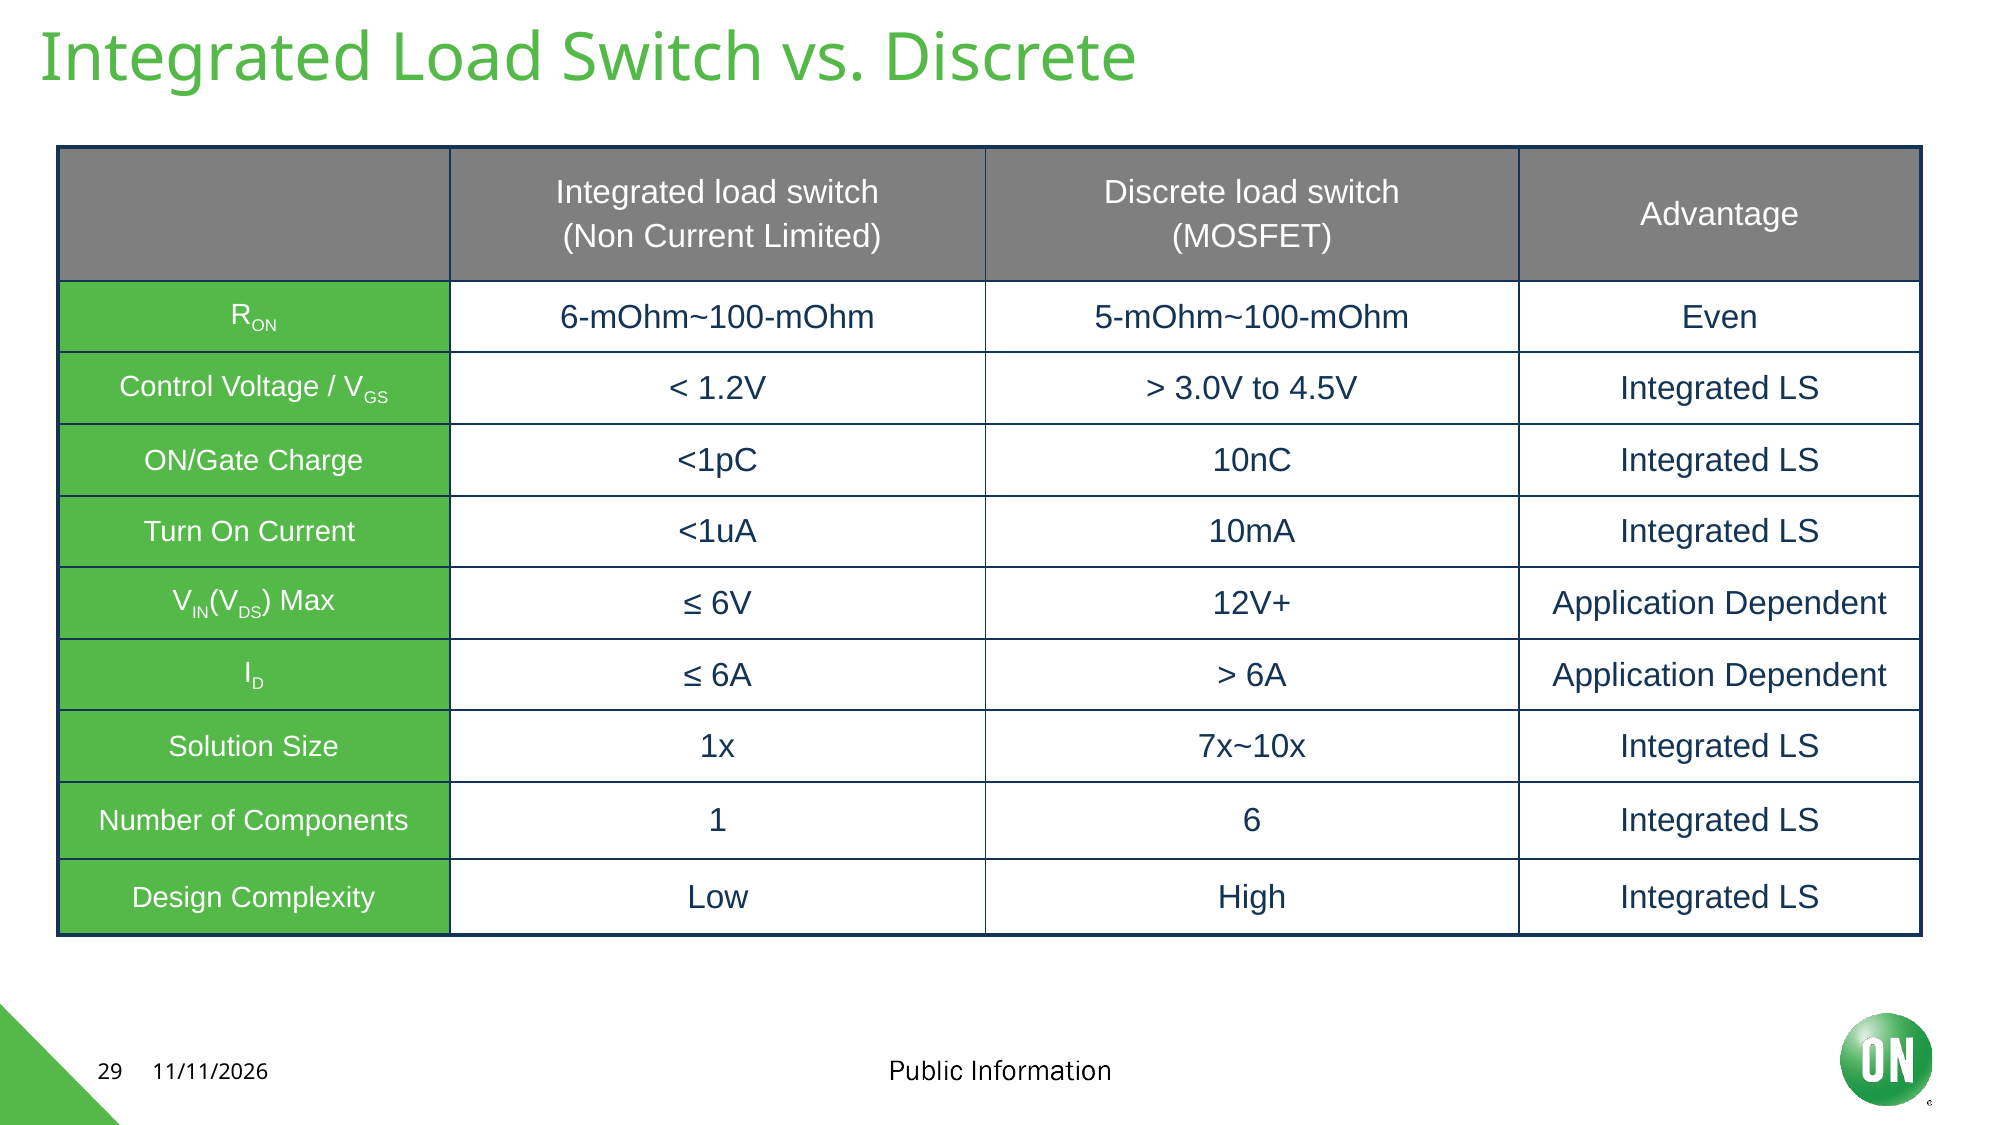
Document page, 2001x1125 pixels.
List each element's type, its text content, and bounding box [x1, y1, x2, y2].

table_cell Integrated LS [1520, 353, 1919, 423]
table_cell Even [1520, 282, 1919, 351]
picture [1840, 1013, 1933, 1106]
table_cell Turn On Current [60, 497, 449, 566]
table_cell 5-mOhm~100-mOhm [986, 282, 1518, 351]
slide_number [138, 1042, 588, 1103]
table_cell 12V+ [986, 568, 1518, 638]
picture [888, 1055, 1112, 1090]
title Integrated Load Switch vs. Discrete [25, 0, 1376, 122]
table_header Integrated load switch (Non Current Limited) [451, 149, 985, 280]
table_cell Integrated LS [1520, 711, 1919, 781]
table_cell 6 [986, 783, 1518, 858]
table_cell ≤ 6A [451, 640, 985, 709]
table_cell 1 [451, 783, 985, 858]
table_cell 10mA [986, 497, 1518, 566]
table_cell < 1.2V [451, 353, 985, 423]
table_cell Design Complexity [60, 860, 449, 933]
table_cell <1pC [451, 425, 985, 495]
table_cell Integrated LS [1520, 497, 1919, 566]
table_cell 1x [451, 711, 985, 781]
table_cell Solution Size [60, 711, 449, 781]
slide_number 29 [28, 1042, 138, 1103]
table_header Discrete load switch (MOSFET) [986, 149, 1518, 280]
table_cell VIN(VDS) Max [60, 568, 449, 638]
table_cell Number of Components [60, 783, 449, 858]
table_cell 7x~10x [986, 711, 1518, 781]
table_cell High [986, 860, 1518, 933]
table_cell Application Dependent [1520, 640, 1919, 709]
table_cell ID [60, 640, 449, 709]
table_cell > 3.0V to 4.5V [986, 353, 1518, 423]
table_cell 10nC [986, 425, 1518, 495]
table_cell Integrated LS [1520, 425, 1919, 495]
table_cell ≤ 6V [451, 568, 985, 638]
table_header Advantage [1520, 149, 1919, 280]
table_cell <1uA [451, 497, 985, 566]
table_cell Application Dependent [1520, 568, 1919, 638]
table_header [60, 149, 449, 280]
table_cell Integrated LS [1520, 860, 1919, 933]
table_cell Control Voltage / VGS [60, 353, 449, 423]
table_cell Integrated LS [1520, 783, 1919, 858]
table_cell > 6A [986, 640, 1518, 709]
table_cell 6-mOhm~100-mOhm [451, 282, 985, 351]
table_cell ON/Gate Charge [60, 425, 449, 495]
table_cell Low [451, 860, 985, 933]
table_cell RON [60, 282, 449, 351]
